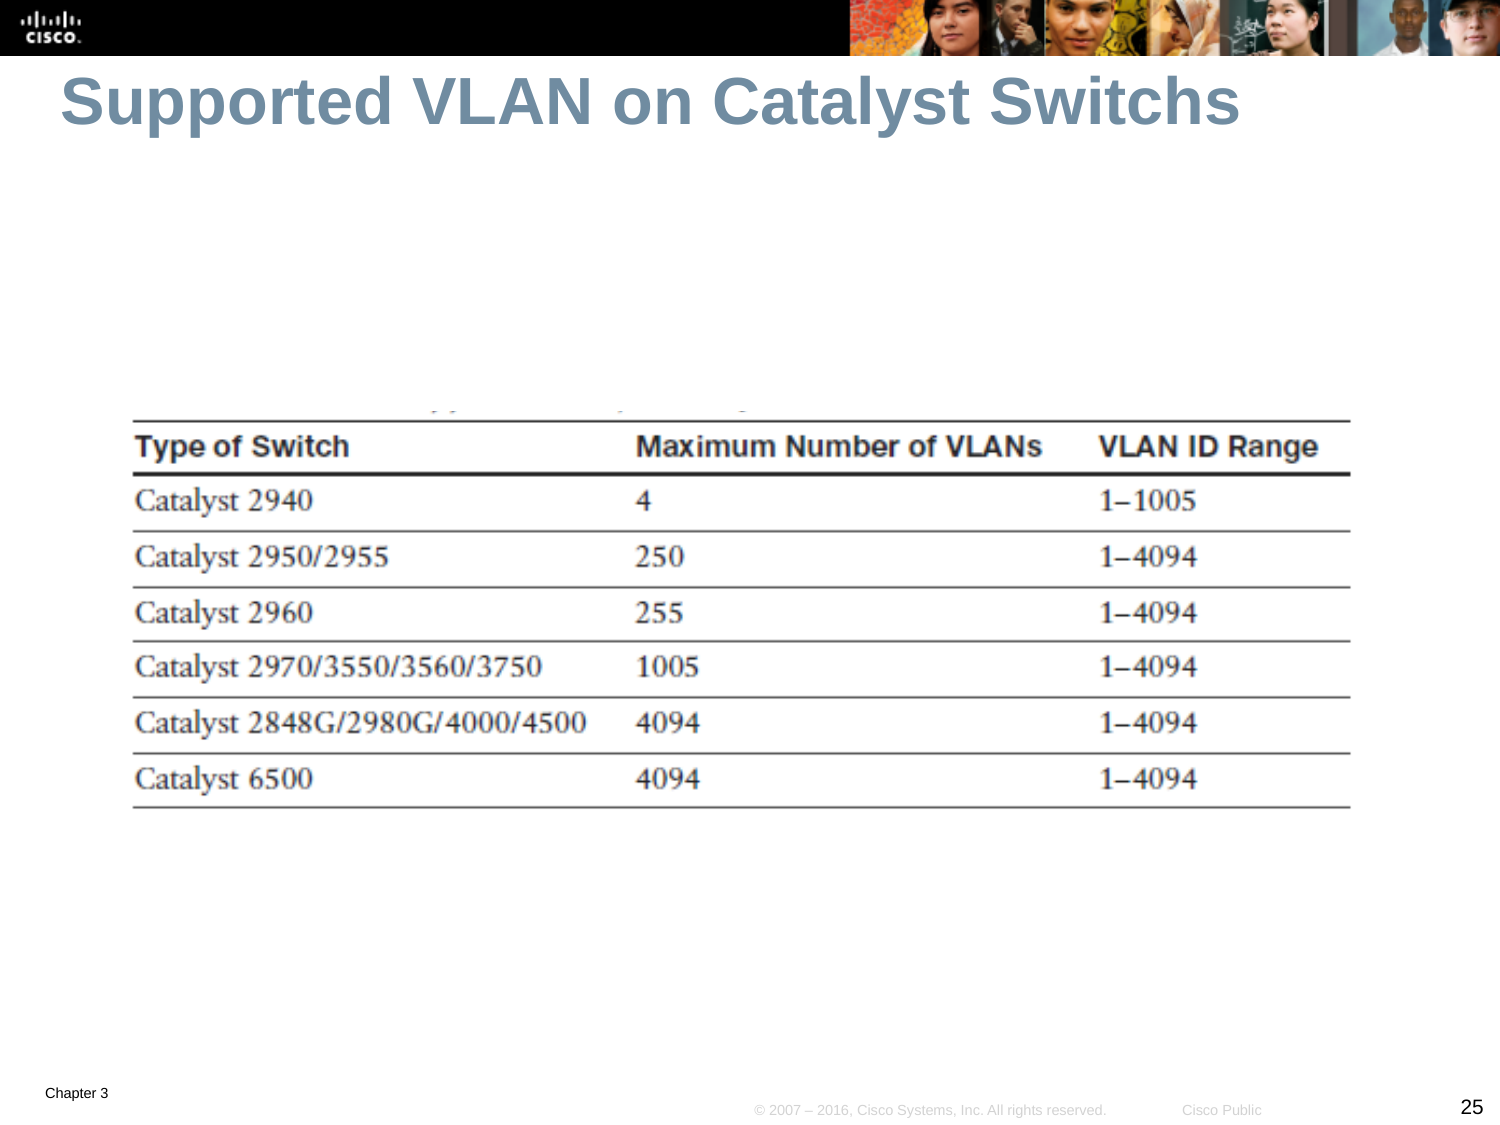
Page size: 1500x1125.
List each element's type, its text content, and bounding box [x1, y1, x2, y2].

title Supported VLAN on Catalyst Switchs [45, 59, 1444, 182]
picture [127, 410, 1362, 820]
picture [0, 0, 1500, 56]
